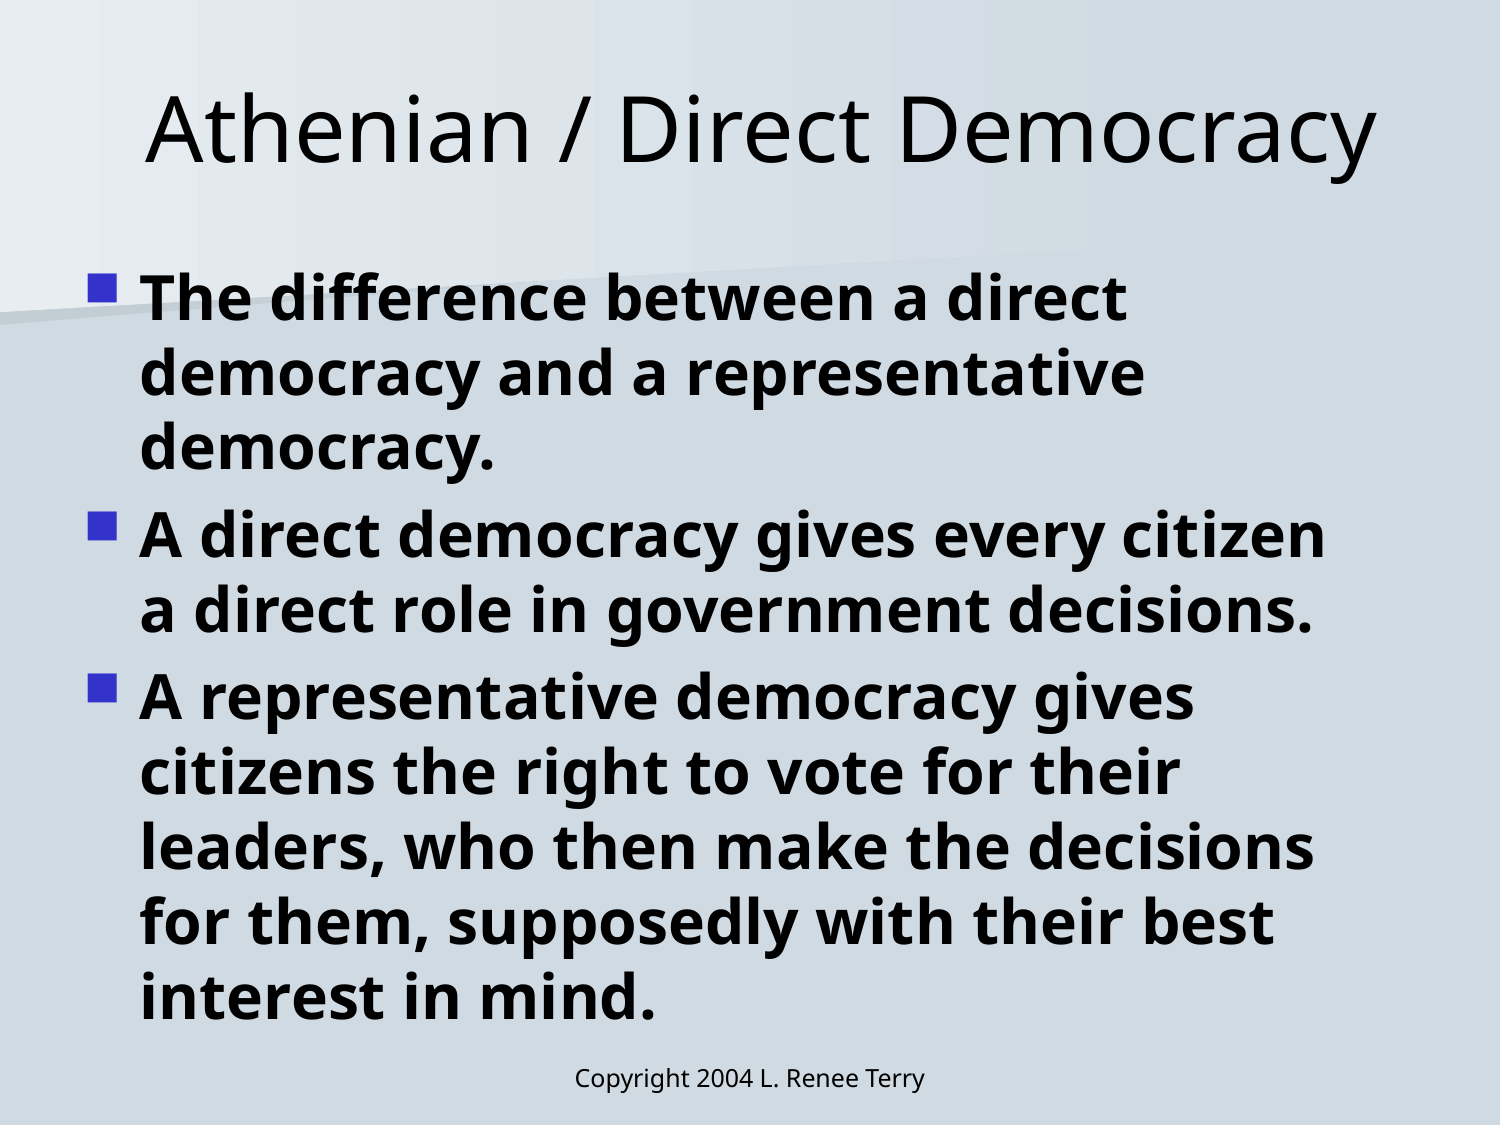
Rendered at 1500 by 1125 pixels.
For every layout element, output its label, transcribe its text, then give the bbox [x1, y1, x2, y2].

footer Copyright 2004 L. Renee Terry [512, 1024, 988, 1101]
title Athenian / Direct Democracy [74, 44, 1426, 207]
list The difference between a direct democracy and a representative democracy. A direct democracy gives every citizen a direct role in government decisions. A representative democracy gives citizens the right to vote for their leaders, who then make the decisions for them, supposedly with their best interest in mind. [68, 249, 1376, 976]
